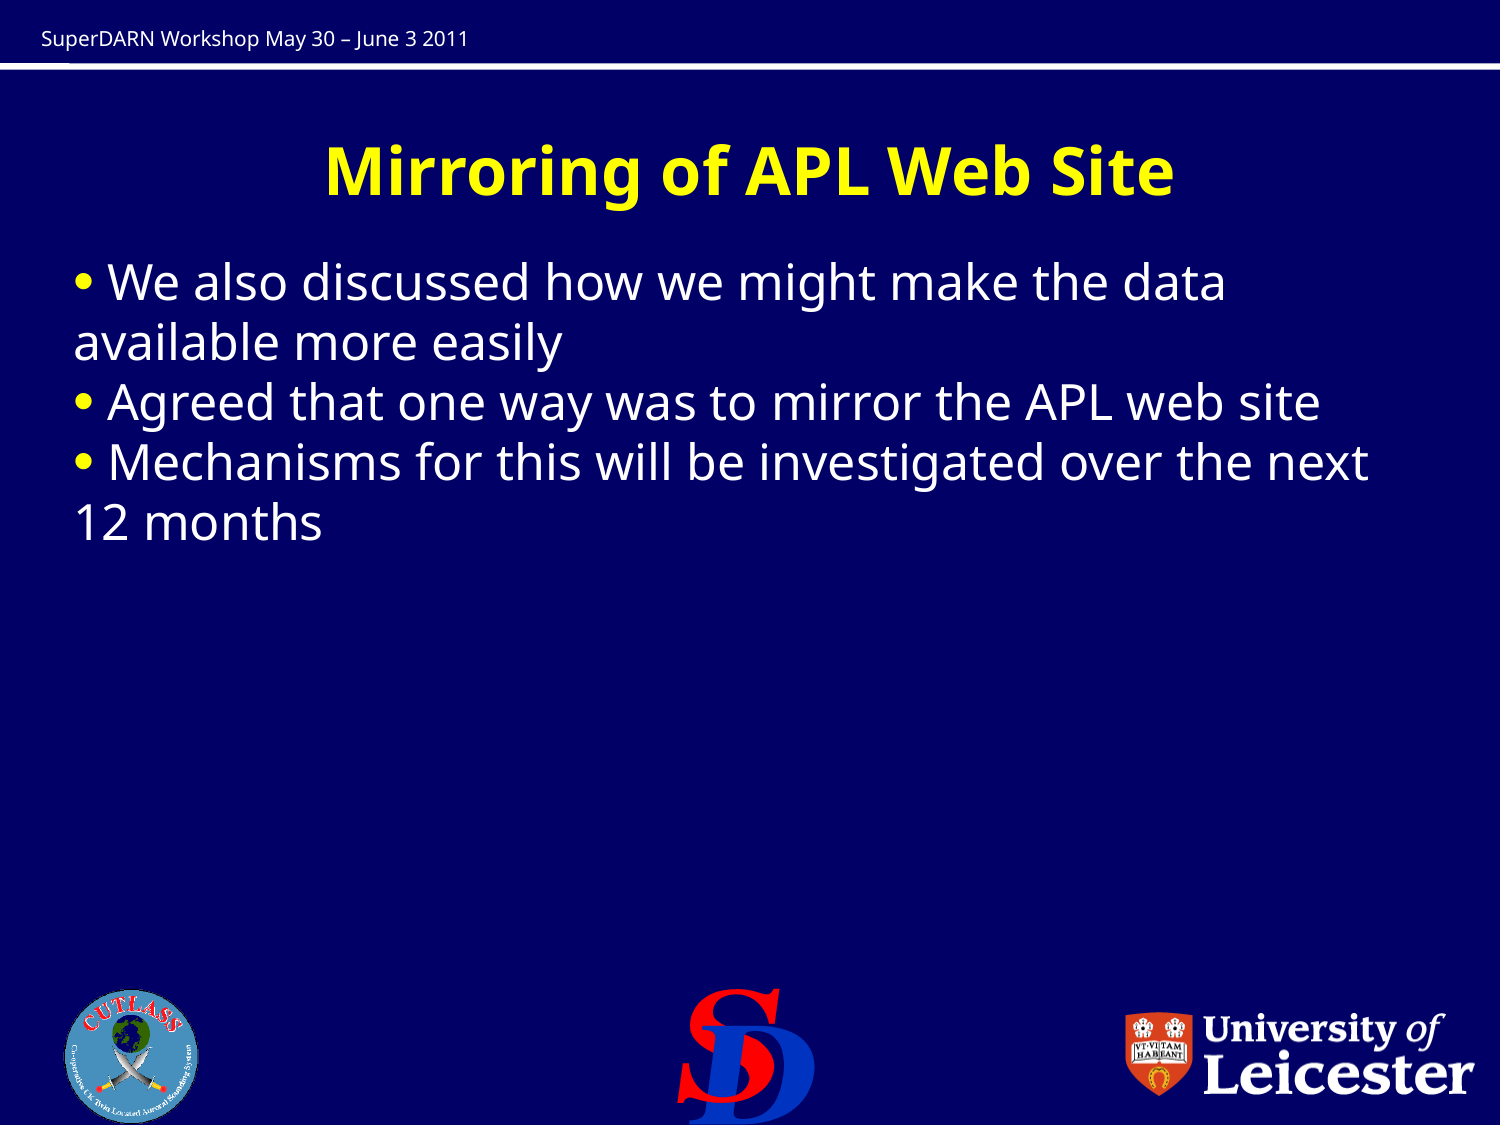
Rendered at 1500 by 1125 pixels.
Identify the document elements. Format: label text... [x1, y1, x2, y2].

title Mirroring of APL Web Site [112, 74, 1388, 243]
picture [1125, 1012, 1475, 1096]
picture [62, 987, 200, 1125]
text_box We also discussed how we might make the data available more easily Agreed that one way was to mirror the APL web site Mechanisms for this will be investigated over the next 12 months [58, 243, 1440, 724]
